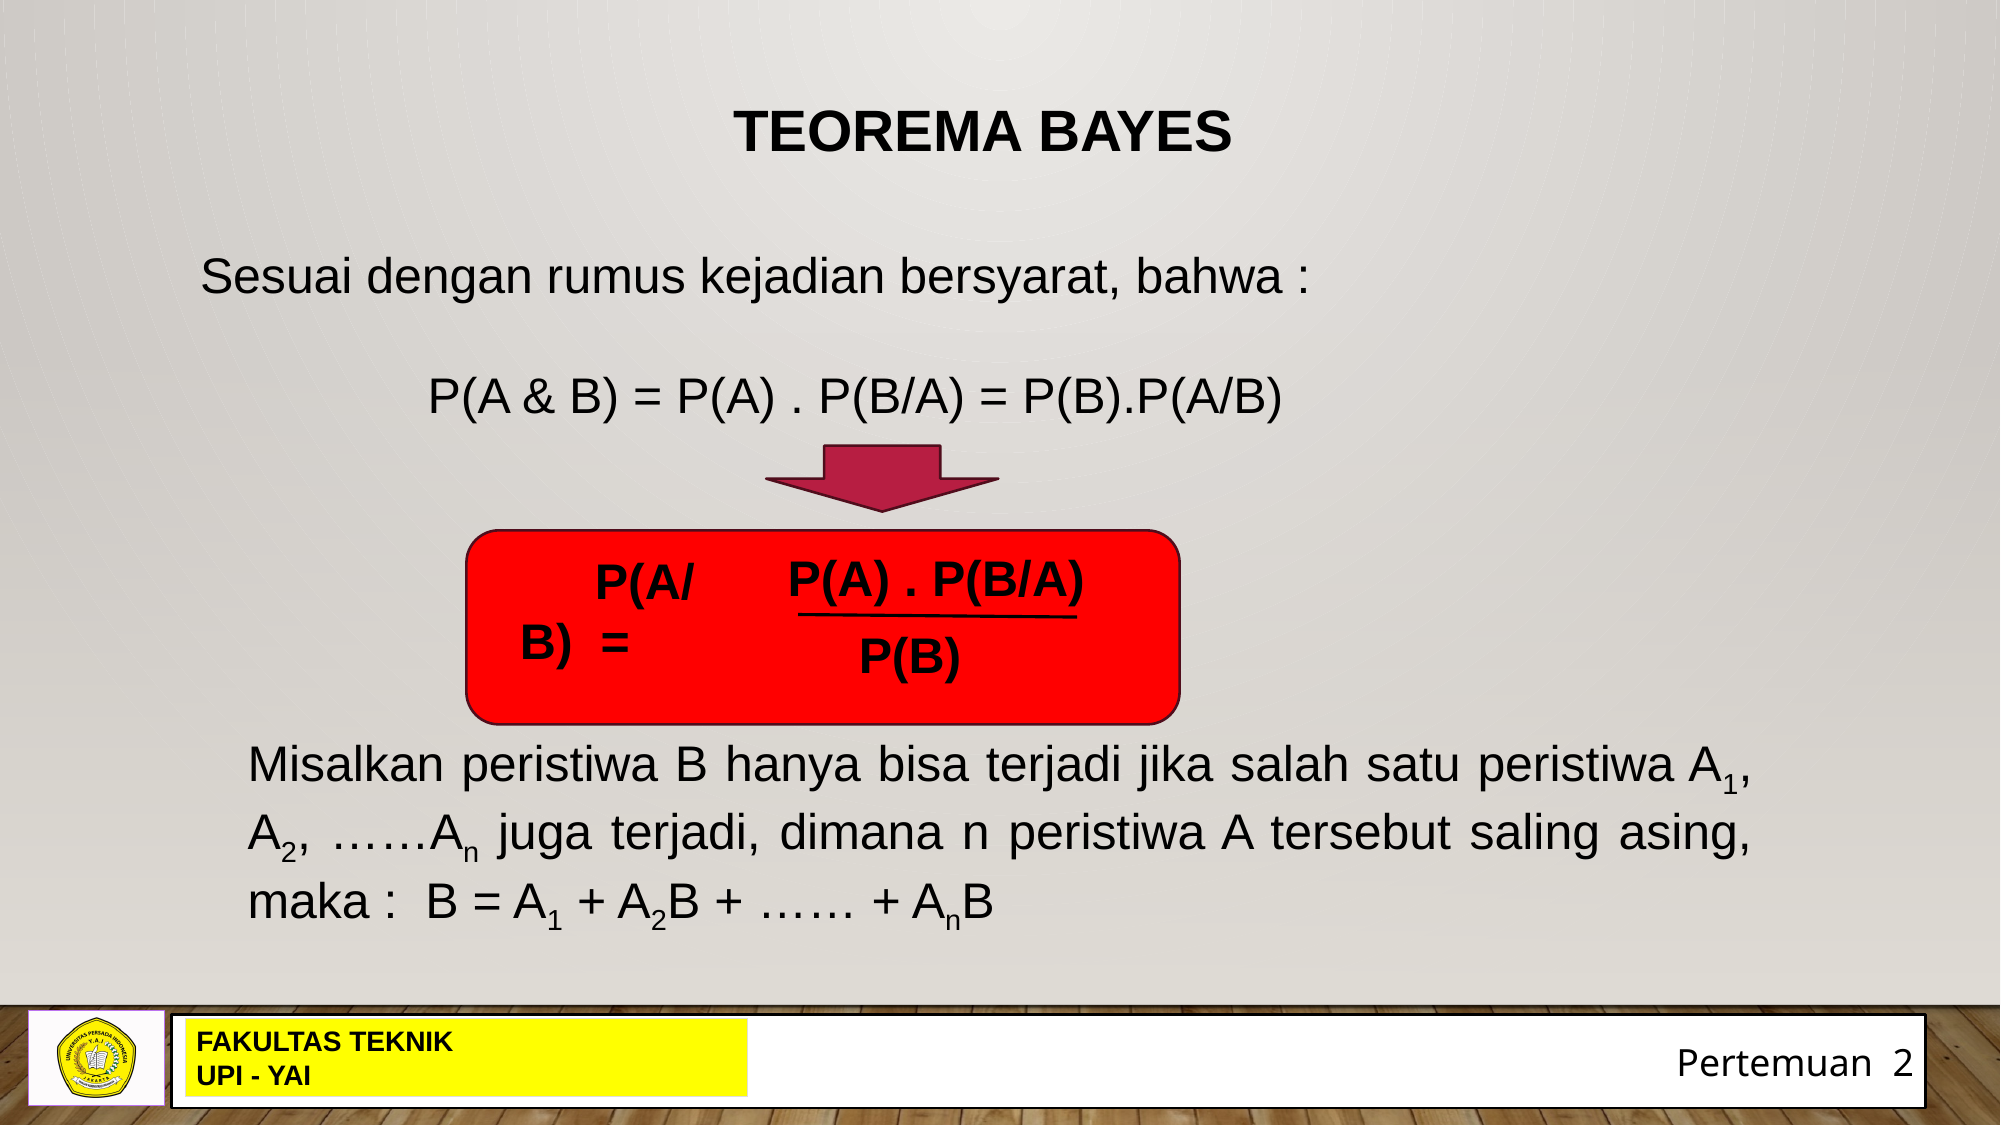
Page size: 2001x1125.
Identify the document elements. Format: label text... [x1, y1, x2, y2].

text_box TEOREMA BAYES [705, 85, 1262, 170]
text_box [465, 614, 1181, 724]
text_box P(A) . P(B/A) [760, 606, 1400, 614]
picture [0, 1005, 2000, 1125]
text_box [339, 530, 2000, 606]
text_box Sesuai dengan rumus kejadian bersyarat, bahwa : P(A & B) = P(A) . P(B/A) = P(B).P(A/B) [185, 236, 1527, 432]
text_box P(A) . P(B/A) [397, 606, 505, 614]
text_box [764, 444, 1000, 513]
text_box Pertemuan 2 [170, 1013, 1927, 1109]
text_box P(B) [618, 615, 1006, 691]
text_box P(A/B) = [505, 572, 760, 648]
text_box FAKULTAS TEKNIK UPI - YAI [185, 1018, 748, 1097]
text_box Misalkan peristiwa B hanya bisa terjadi jika salah satu peristiwa A1, A2, ……An juga terjadi, dimana n peristiwa A tersebut saling asing, maka : B = A1 + A2B + …… + AnB [232, 724, 1768, 944]
